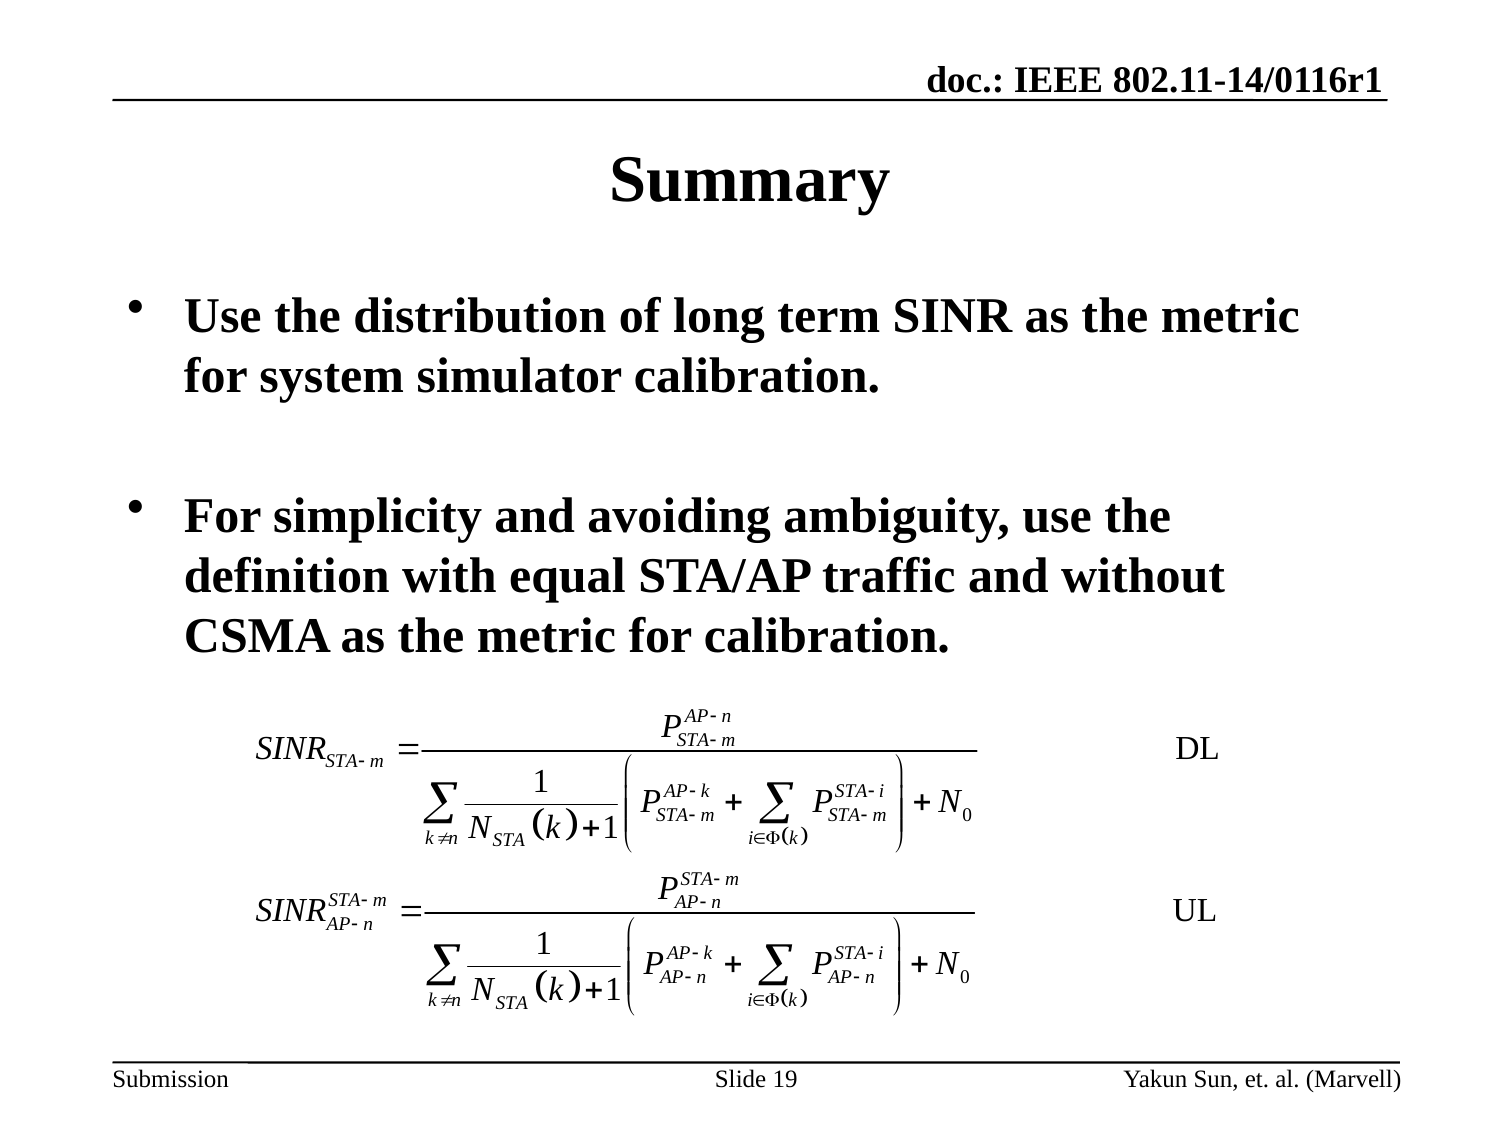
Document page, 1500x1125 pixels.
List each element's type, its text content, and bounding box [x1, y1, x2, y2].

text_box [249, 699, 1228, 1024]
footer Yakun Sun, et. al. (Marvell) [1119, 1062, 1402, 1093]
list Use the distribution of long term SINR as the metric for system simulator calibration. For simplicity and avoiding ambiguity, use the definition with equal STA/AP traffic and without CSMA as the metric for calibration. [112, 274, 1388, 1013]
slide_number Slide 19 [712, 1062, 800, 1093]
title Summary [112, 112, 1388, 238]
